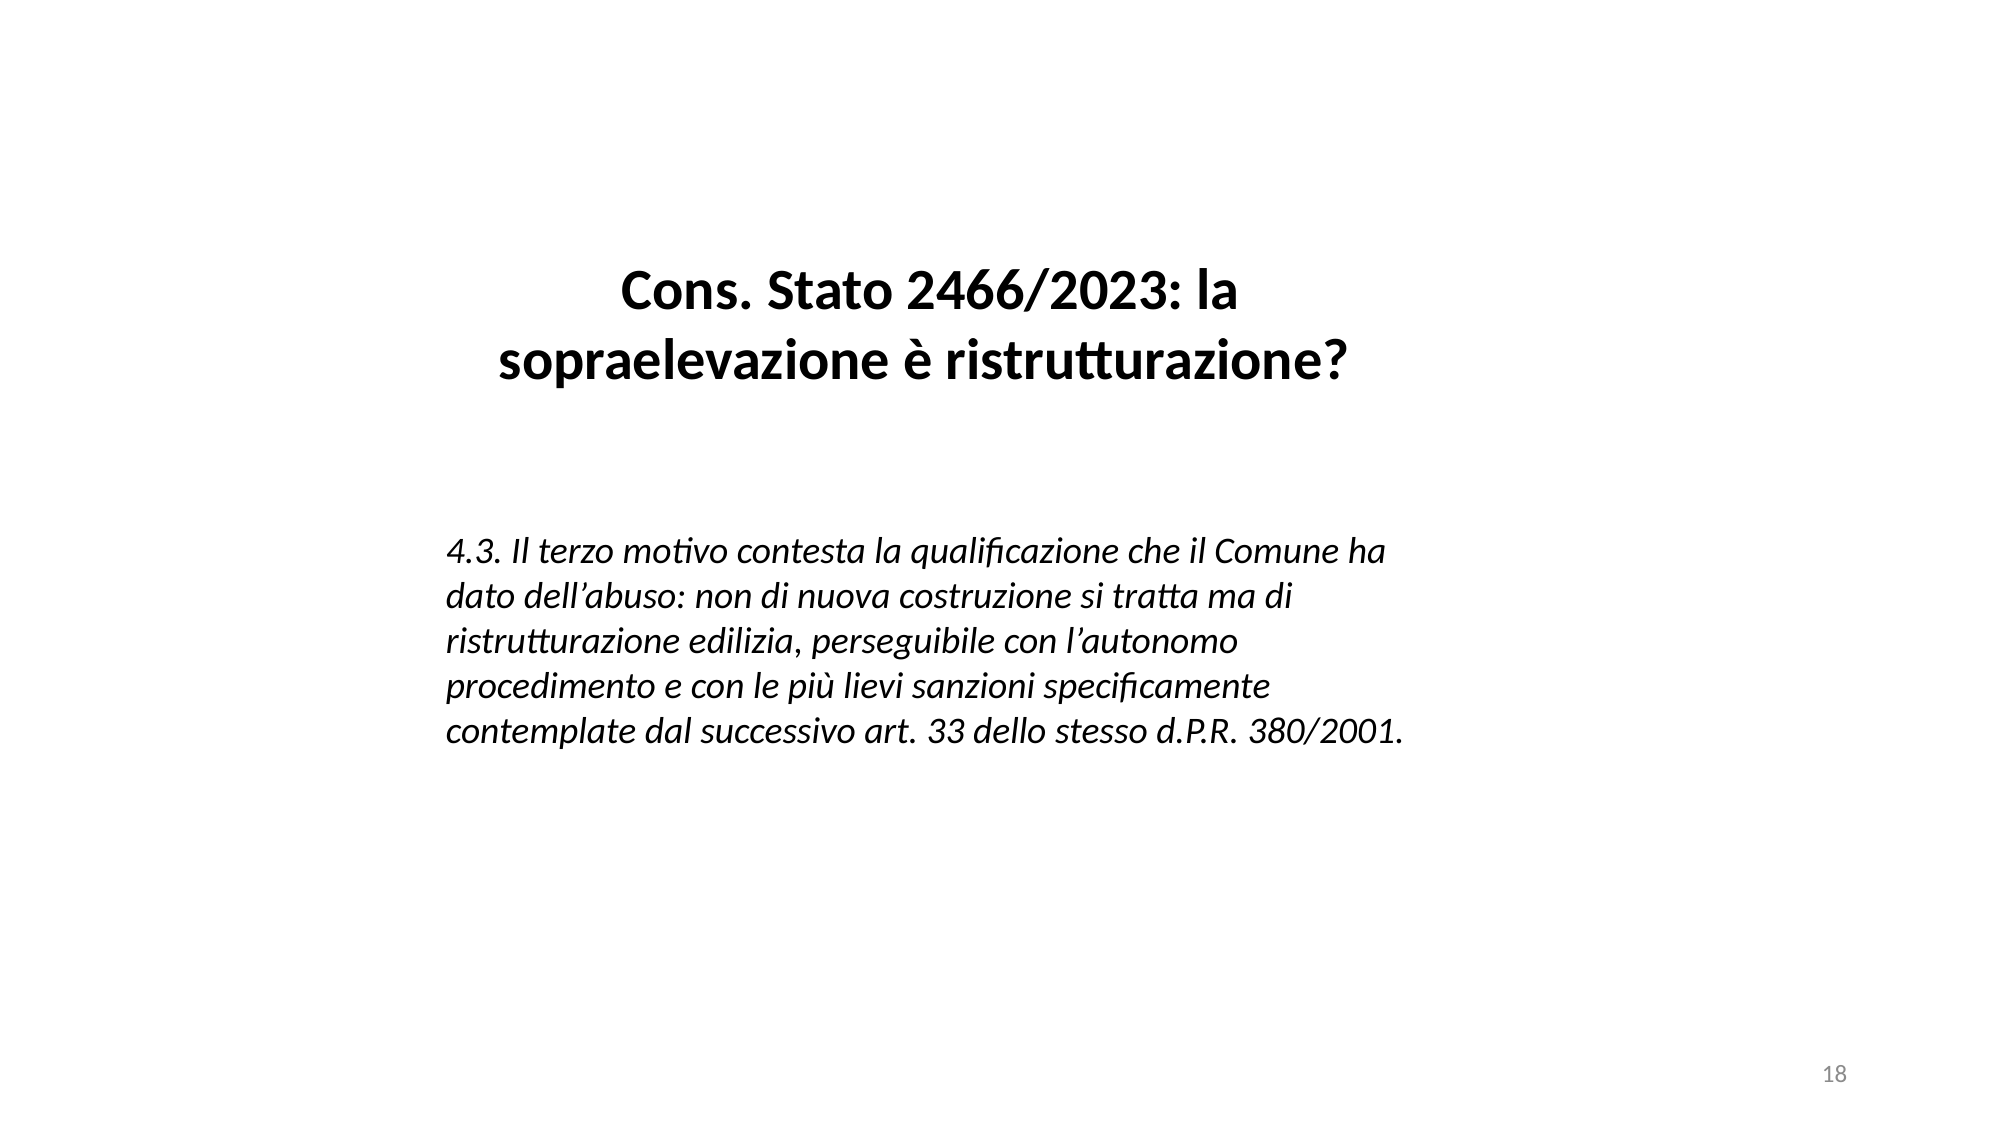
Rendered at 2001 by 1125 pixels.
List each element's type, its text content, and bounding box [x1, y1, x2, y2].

slide_number 18 [1412, 1042, 1863, 1103]
text_box Cons. Stato 2466/2023: la sopraelevazione è ristrutturazione? 4.3. Il terzo motivo contesta la qualificazione che il Comune ha dato dell’abuso: non di nuova costruzione si tratta ma di ristrutturazione edilizia, perseguibile con l’autonomo procedimento e con le più lievi sanzioni specificamente contemplate dal successivo art. 33 dello stesso d.P.R. 380/2001. [431, 243, 1431, 759]
